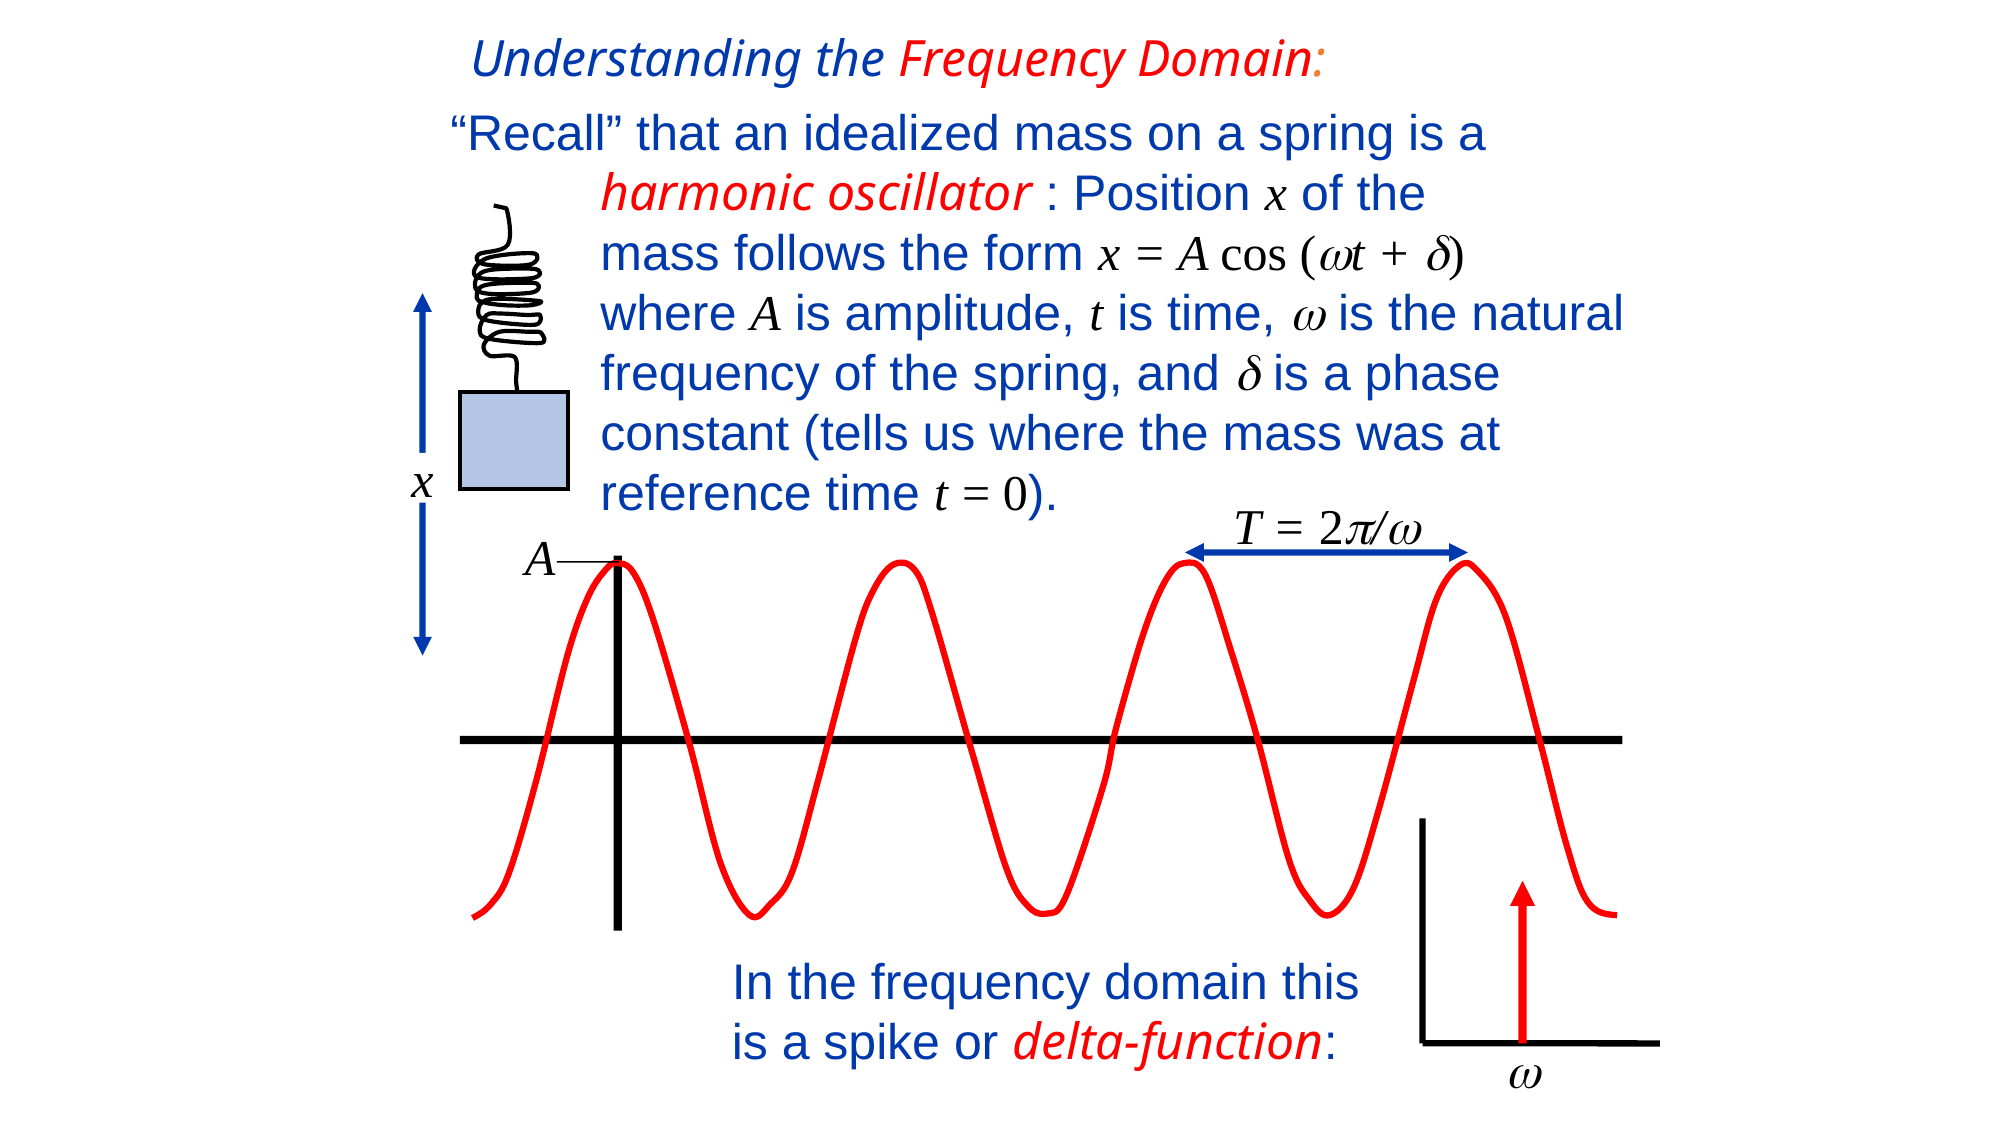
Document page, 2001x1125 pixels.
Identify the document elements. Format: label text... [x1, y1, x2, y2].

text_box [416, 503, 429, 656]
text_box x [397, 452, 448, 503]
text_box T = 2/ [1218, 553, 1435, 562]
text_box T = 2/ [1218, 486, 1435, 552]
text_box In the frequency domain this is a spike or delta-function: [717, 942, 1375, 1078]
text_box  [1490, 1031, 1555, 1106]
text_box [1516, 880, 1529, 1031]
text_box [1185, 546, 1468, 559]
text_box [459, 392, 568, 490]
text_box Understanding the Frequency Domain: [455, 18, 1342, 94]
text_box [416, 293, 429, 452]
text_box “Recall” that an idealized mass on a spring is a harmonic oscillator : Position x of the mass follows the form x = A cos (t + ) where A is amplitude, t is time,  is the natural frequency of the spring, and  is a phase constant (tells us where the mass was at reference time t = 0). [435, 93, 1654, 528]
text_box [473, 205, 545, 392]
text_box A [510, 518, 571, 593]
text_box [472, 562, 1618, 919]
